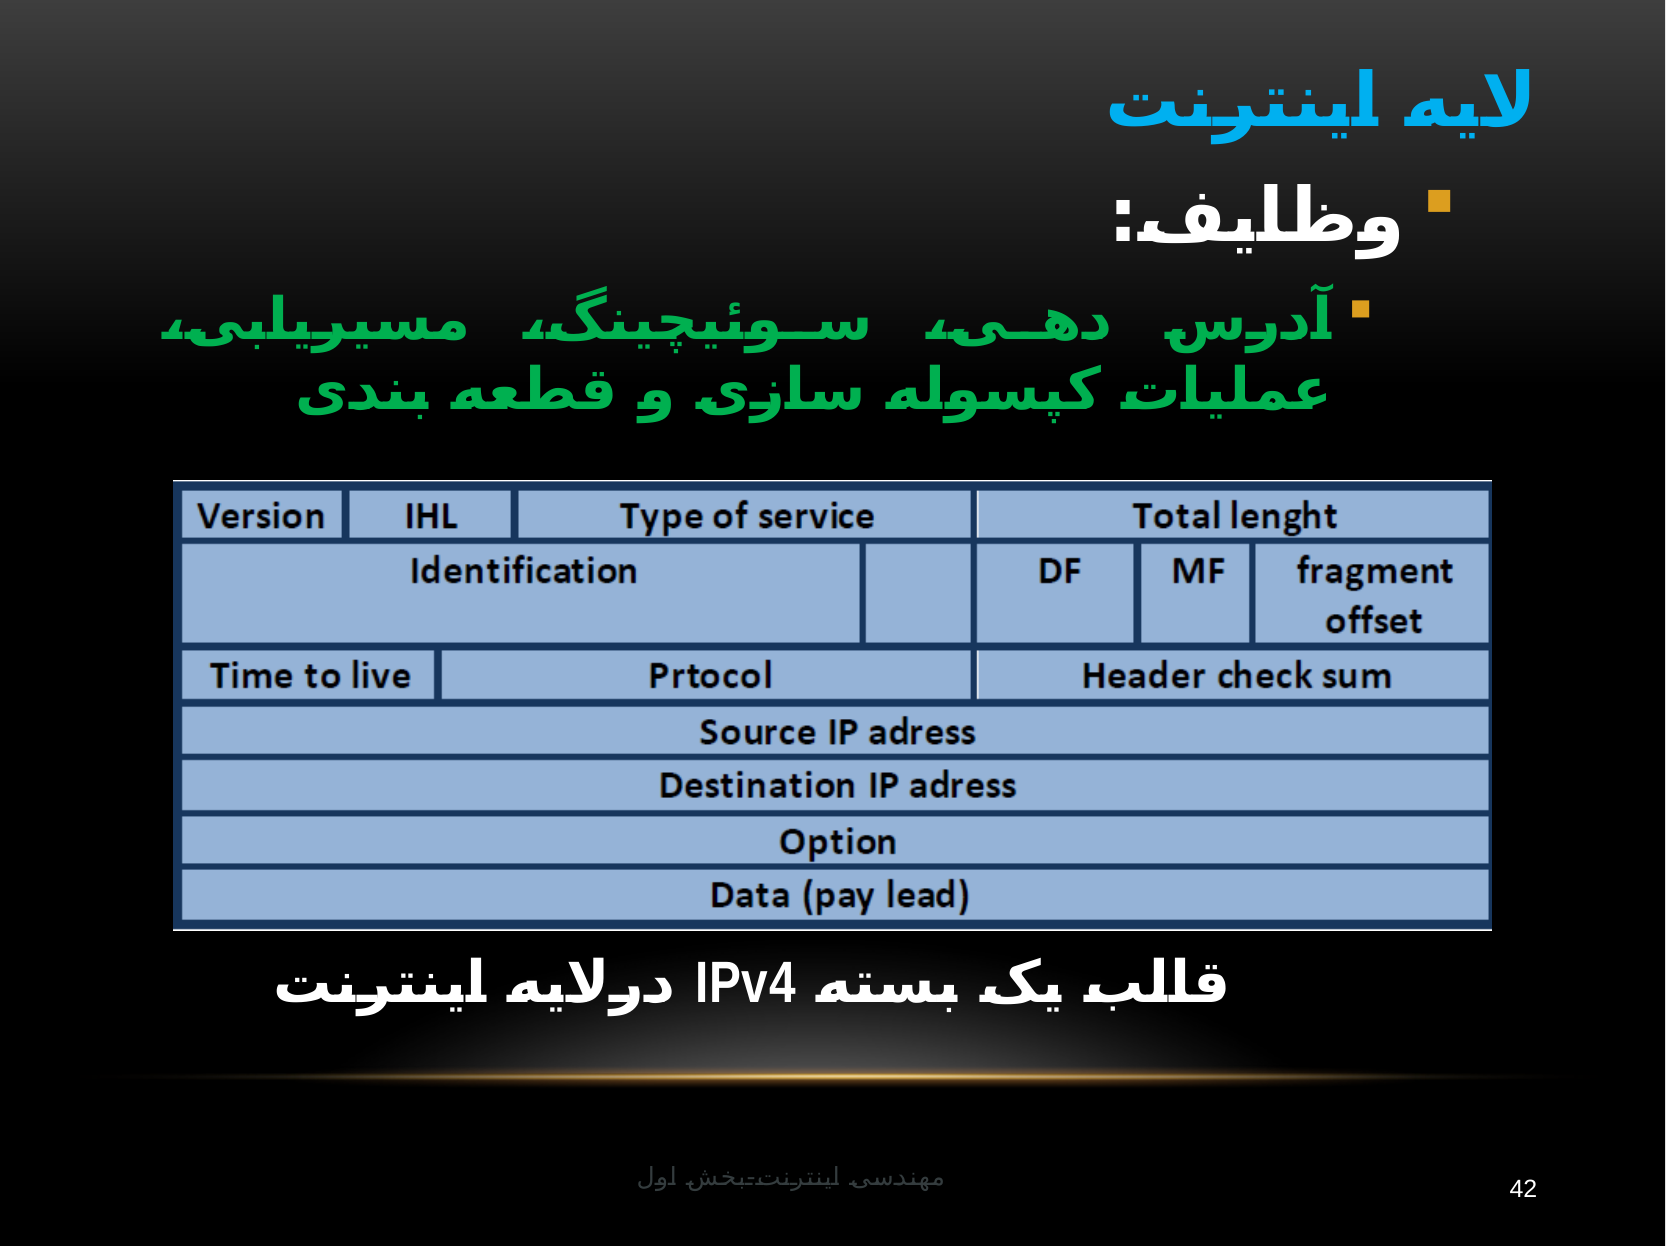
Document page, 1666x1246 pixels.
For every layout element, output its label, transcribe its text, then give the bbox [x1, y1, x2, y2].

list وظایف: آدرس دهی، سوئیچینگ، مسیریابی، عملیات کپسوله سازی و قطعه بندی قالب یک بسته IPv4 درلایه اینترنت [114, 157, 1558, 1139]
slide_number مهندسی اینترنت-بخش اول [619, 1130, 1146, 1222]
slide_number 42 [1373, 1153, 1555, 1221]
picture [0, 0, 1666, 1245]
title لایه اینترنت [111, 49, 1555, 150]
